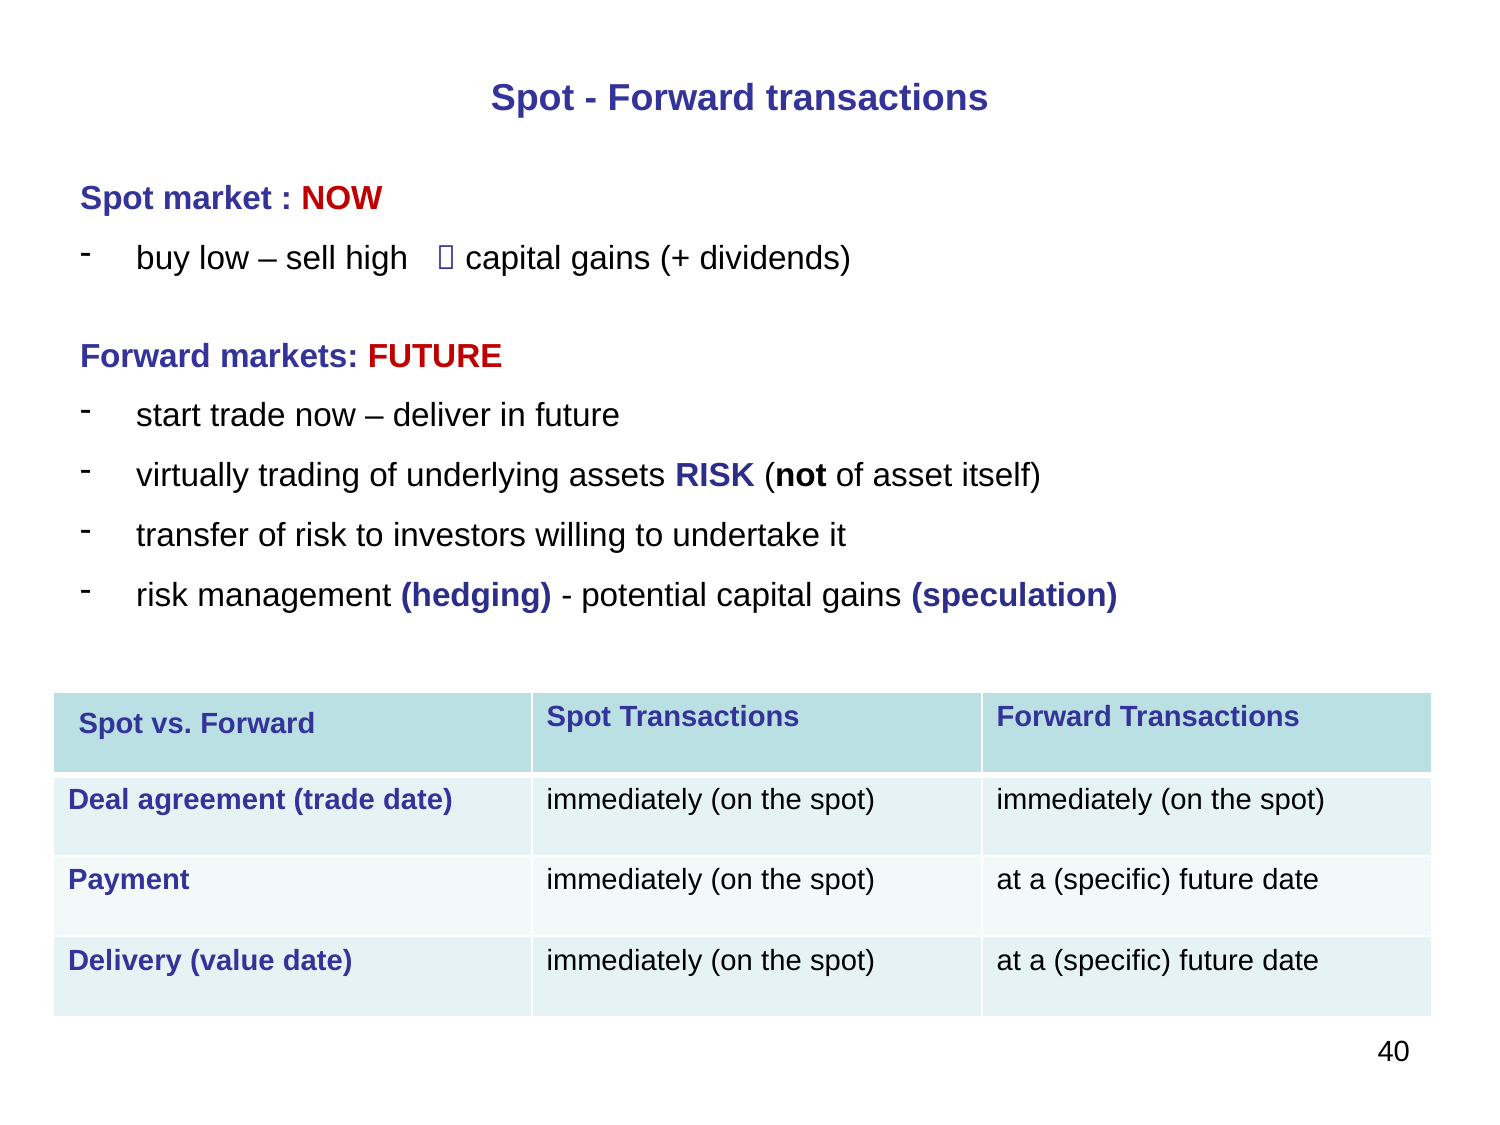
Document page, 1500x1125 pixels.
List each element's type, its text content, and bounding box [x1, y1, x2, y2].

title Spot - Forward transactions [64, 54, 1416, 138]
table_cell immediately (on the spot) [533, 778, 981, 855]
text_box Spot market : NOW buy low – sell high  capital gains (+ dividends) Forward markets: FUTURE start trade now – deliver in future virtually trading of underlying assets RISK (not of asset itself) transfer of risk to investors willing to undertake it risk management (hedging) - potential capital gains (speculation) [64, 149, 1436, 646]
slide_number 40 [1074, 1024, 1426, 1103]
table_cell immediately (on the spot) [533, 937, 981, 1016]
table_header Spot vs. Forward [54, 693, 531, 772]
table_cell immediately (on the spot) [533, 857, 981, 935]
table_cell Deal agreement (trade date) [54, 778, 531, 855]
table_header Spot Transactions [533, 693, 981, 772]
table_header Forward Transactions [983, 693, 1431, 772]
table_cell at a (specific) future date [983, 937, 1431, 1016]
table_cell immediately (on the spot) [983, 778, 1431, 855]
table_cell Delivery (value date) [54, 937, 531, 1016]
table_cell Payment [54, 857, 531, 935]
table_cell at a (specific) future date [983, 857, 1431, 935]
